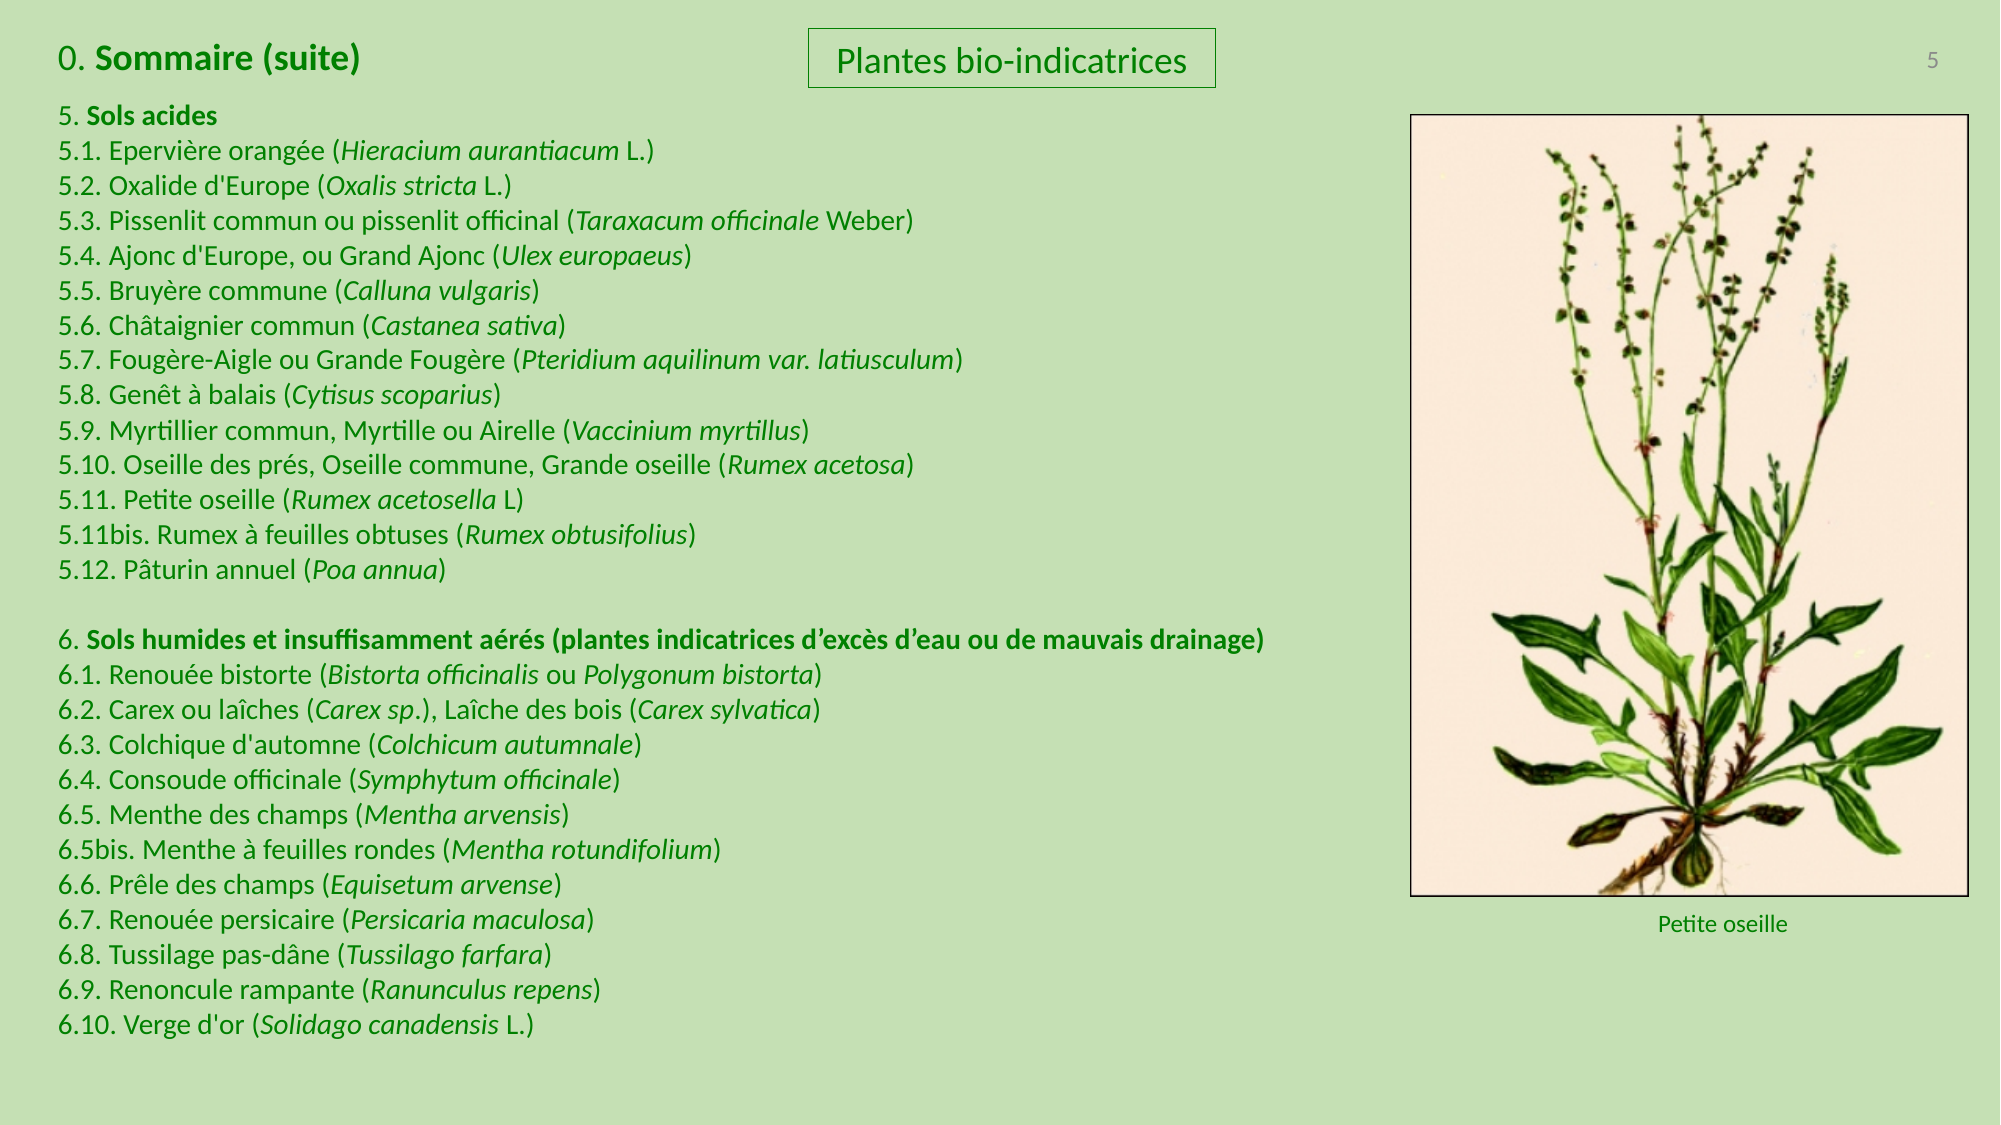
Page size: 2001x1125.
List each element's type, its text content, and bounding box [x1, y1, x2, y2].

text_box 5. Sols acides 5.1. Epervière orangée (Hieracium aurantiacum L.) 5.2. Oxalide d'Europe (Oxalis stricta L.) 5.3. Pissenlit commun ou pissenlit officinal (Taraxacum officinale Weber) 5.4. Ajonc d'Europe, ou Grand Ajonc (Ulex europaeus) 5.5. Bruyère commune (Calluna vulgaris) 5.6. Châtaignier commun (Castanea sativa) 5.7. Fougère-Aigle ou Grande Fougère (Pteridium aquilinum var. latiusculum) 5.8. Genêt à balais (Cytisus scoparius) 5.9. Myrtillier commun, Myrtille ou Airelle (Vaccinium myrtillus) 5.10. Oseille des prés, Oseille commune, Grande oseille (Rumex acetosa) 5.11. Petite oseille (Rumex acetosella L) 5.11bis. Rumex à feuilles obtuses (Rumex obtusifolius) 5.12. Pâturin annuel (Poa annua) 6. Sols humides et insuffisamment aérés (plantes indicatrices d’excès d’eau ou de mauvais drainage) 6.1. Renouée bistorte (Bistorta officinalis ou Polygonum bistorta) 6.2. Carex ou laîches (Carex sp.), Laîche des bois (Carex sylvatica) 6.3. Colchique d'automne (Colchicum autumnale) 6.4. Consoude officinale (Symphytum officinale) 6.5. Menthe des champs (Mentha arvensis) 6.5bis. Menthe à feuilles rondes (Mentha rotundifolium) 6.6. Prêle des champs (Equisetum arvense) 6.7. Renouée persicaire (Persicaria maculosa) 6.8. Tussilage pas-dâne (Tussilago farfara) 6.9. Renoncule rampante (Ranunculus repens) 6.10. Verge d'or (Solidago canadensis L.) [43, 88, 1398, 1048]
text_box 0. Sommaire (suite) [43, 25, 485, 86]
text_box Plantes bio-indicatrices [808, 28, 1216, 88]
slide_number 5 [1863, 28, 1955, 89]
text_box Petite oseille [1582, 899, 1864, 945]
picture [1410, 114, 1969, 897]
